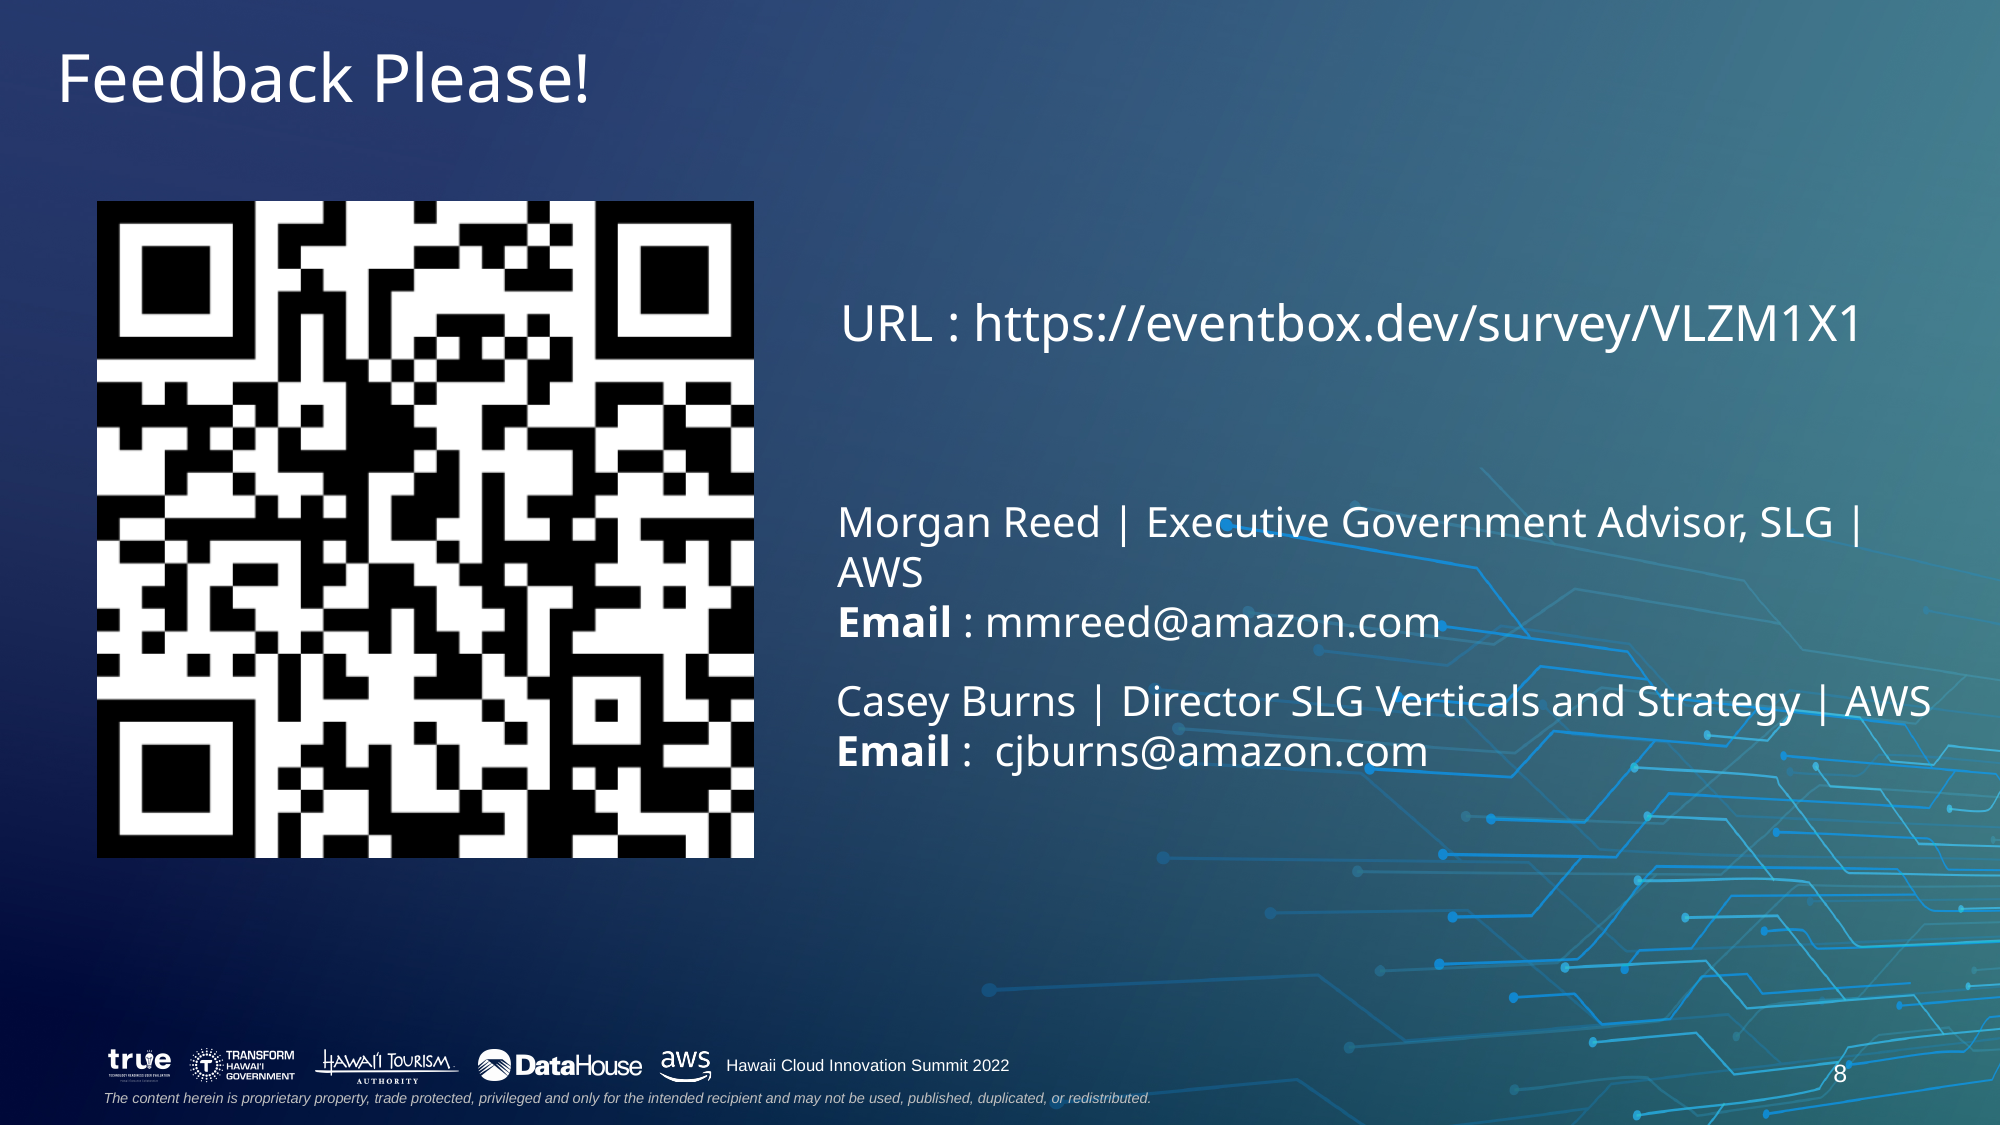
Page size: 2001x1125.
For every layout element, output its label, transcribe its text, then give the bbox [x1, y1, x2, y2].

picture [0, 0, 2000, 1125]
text_box Casey Burns | Director SLG Verticals and Strategy | AWS Email : cjburns@amazon.com [821, 667, 1968, 782]
text_box URL : https://eventbox.dev/survey/VLZM1X1 [825, 284, 1882, 404]
text_box Morgan Reed | Executive Government Advisor, SLG | AWS Email : mmreed@amazon.com [822, 488, 1969, 654]
text_box Feedback Please! [42, 28, 711, 124]
